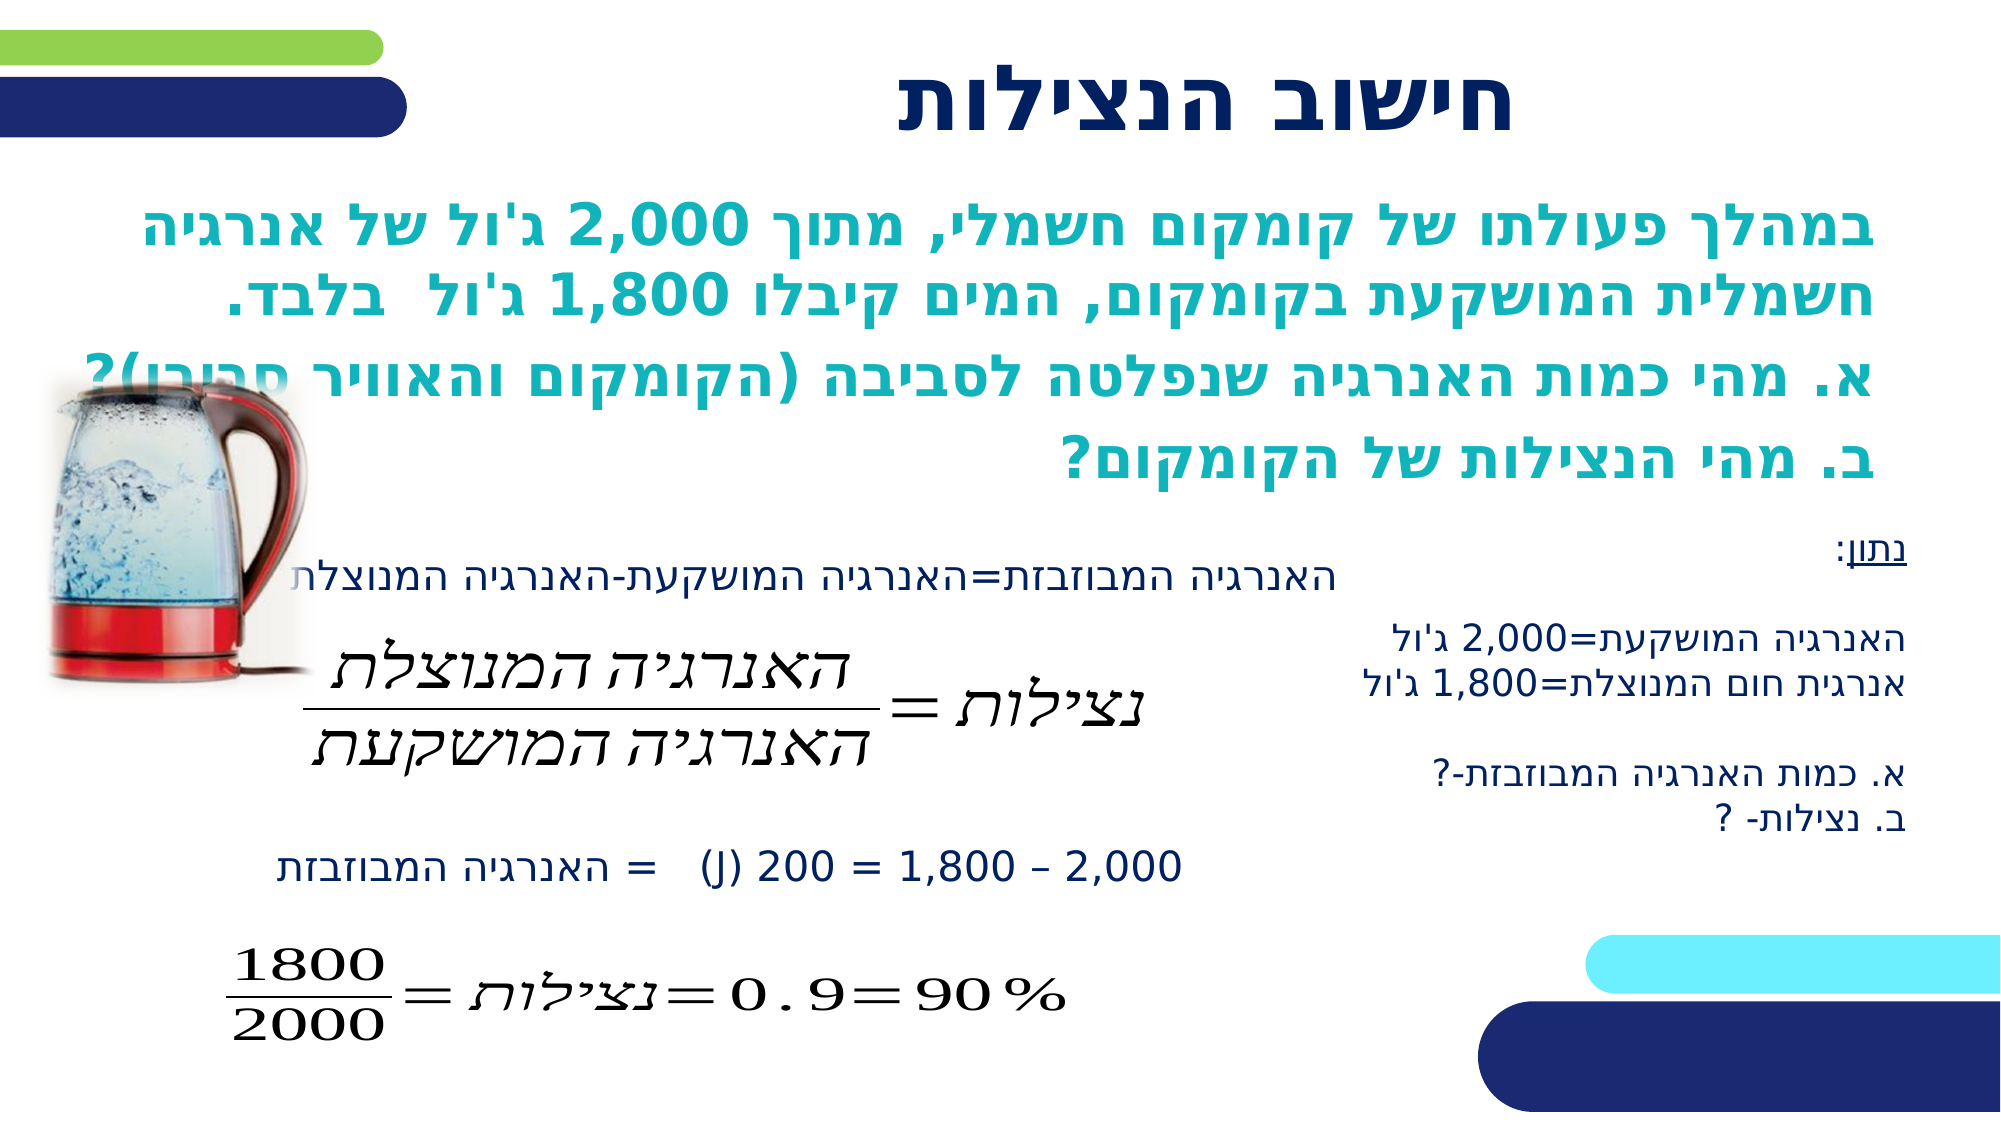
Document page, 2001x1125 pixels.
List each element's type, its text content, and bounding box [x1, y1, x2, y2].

text_box נתון: האנרגיה המושקעת=2,000 ג'ול אנרגית חום המנוצלת=1,800 ג'ול א. כמות האנרגיה המבוזבזת-? ב. נצילות- ? [1315, 516, 1922, 846]
text_box 2,000 – 1,800 = 200 (J) = האנרגיה המבוזבזת [114, 831, 1225, 897]
text_box האנרגיה המבוזבזת=האנרגיה המושקעת-האנרגיה המנוצלת [321, 540, 1354, 606]
picture [35, 363, 318, 701]
title חישוב הנצילות [418, 34, 2000, 154]
list במהלך פעולתו של קומקום חשמלי, מתוך 2,000 ג'ול של אנרגיה חשמלית המושקעת בקומקום, המים קיבלו 1,800 ג'ול בלבד. א. מהי כמות האנרגיה שנפלטה לסביבה (הקומקום והאוויר סביבו)? ב. מהי הנצילות של הקומקום? [59, 297, 1922, 461]
